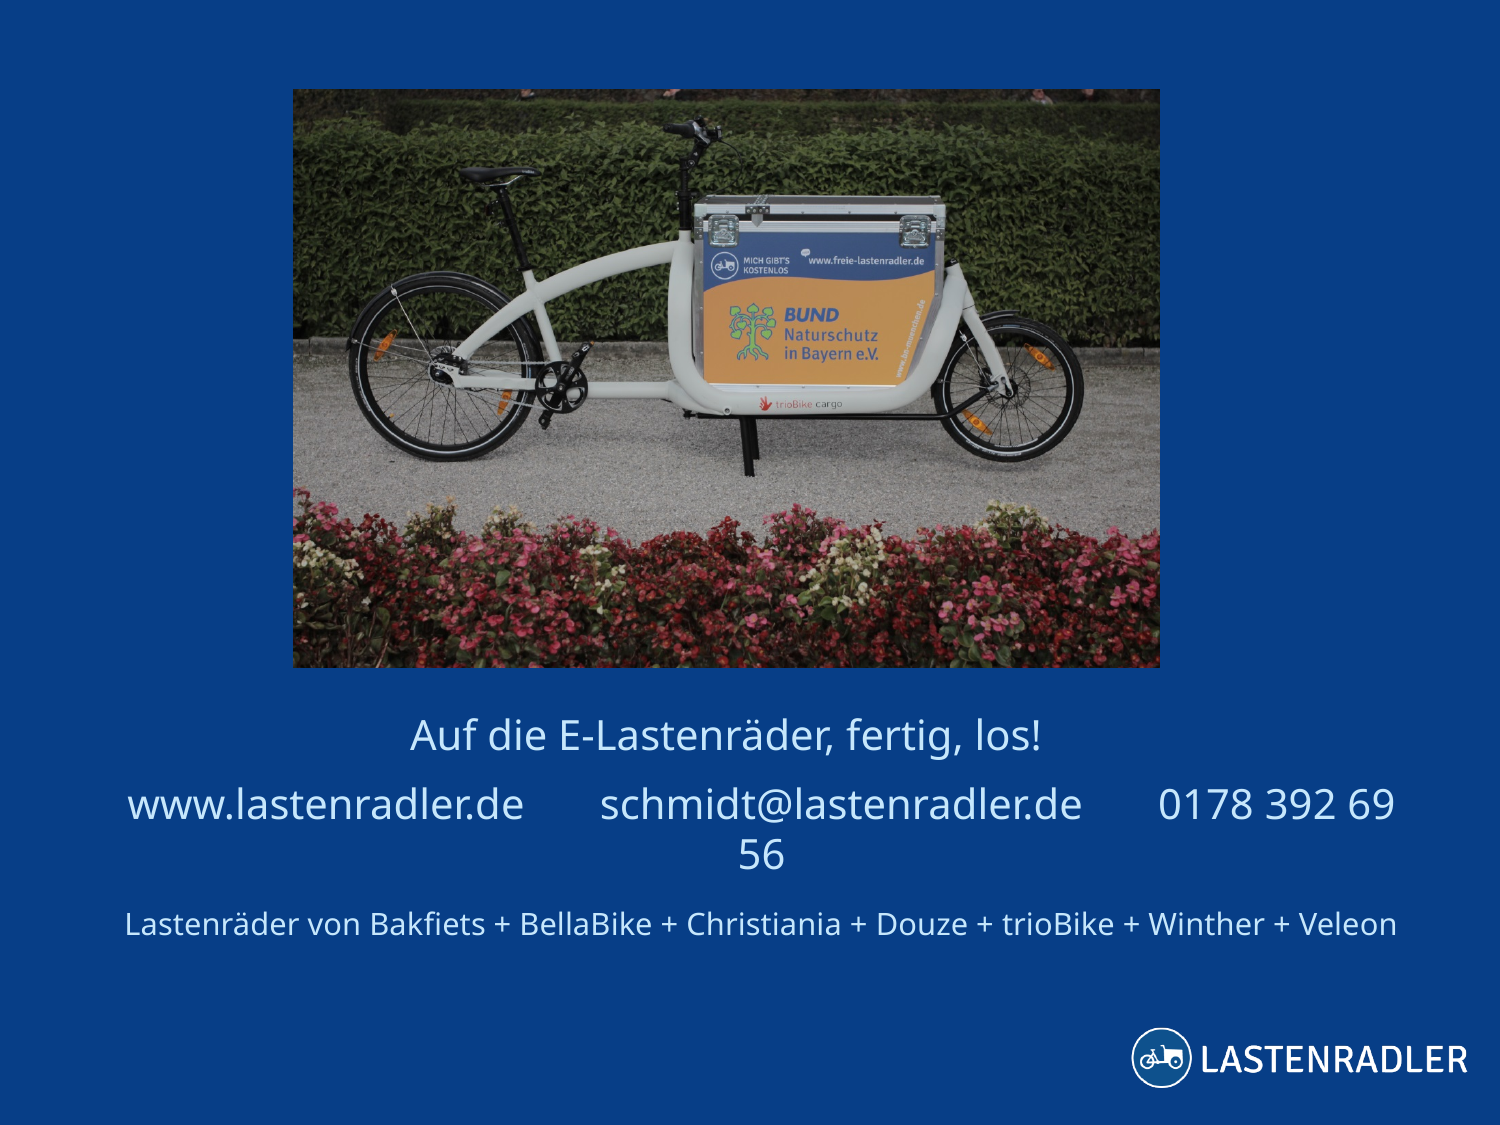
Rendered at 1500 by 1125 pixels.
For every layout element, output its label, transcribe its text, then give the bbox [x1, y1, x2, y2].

text_box [455, 857, 1034, 881]
list Lastenräder von Bakfiets + BellaBike + Christiania + Douze + trioBike + Winther + Veleon [70, 881, 1453, 965]
picture [292, 89, 1160, 668]
picture [1128, 1023, 1471, 1092]
list Auf die E-Lastenräder, fertig, los! [324, 692, 1128, 775]
text_box www.lastenradler.de schmidt@lastenradler.de 0178 392 69 56 [100, 775, 1424, 881]
